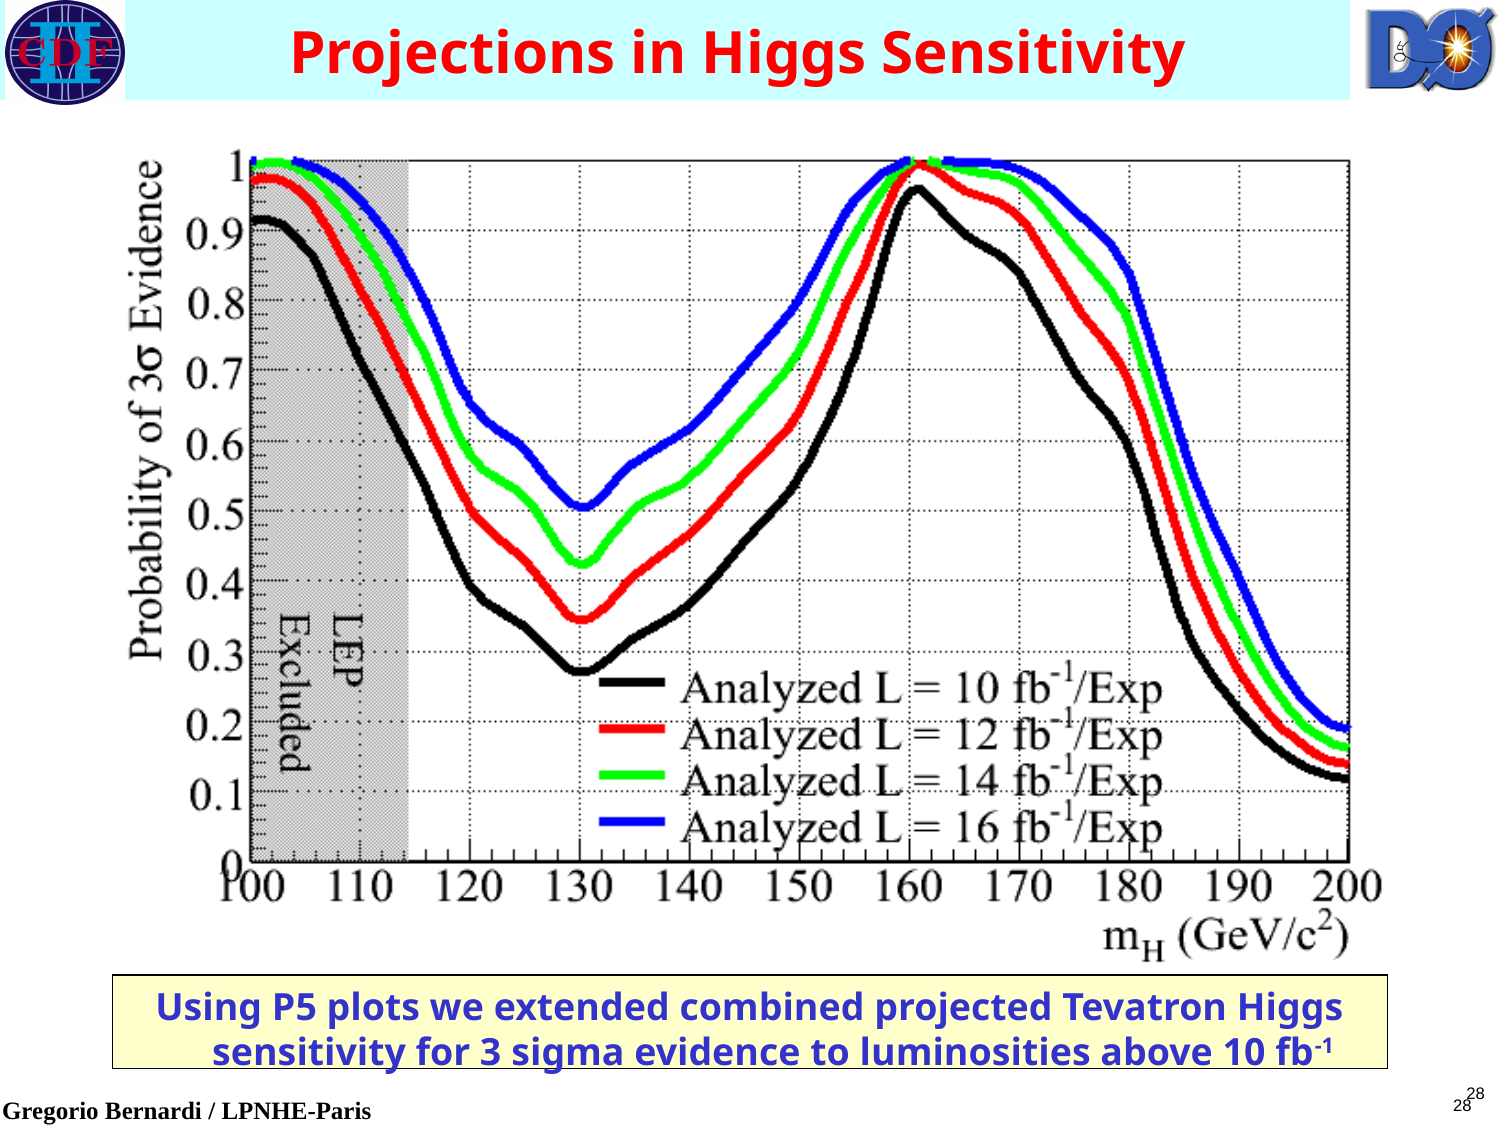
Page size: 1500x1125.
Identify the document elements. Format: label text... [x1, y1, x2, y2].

picture [1363, 4, 1500, 93]
text_box Using P5 plots we extended combined projected Tevatron Higgs sensitivity for 3 sigma evidence to luminosities above 10 fb-1 [112, 974, 1388, 1069]
text_box 28 [1424, 1087, 1500, 1125]
picture [124, 137, 1401, 963]
slide_number 28 [1412, 1074, 1500, 1125]
title Projections in Higgs Sensitivity [112, 0, 1363, 101]
picture [5, 0, 125, 105]
